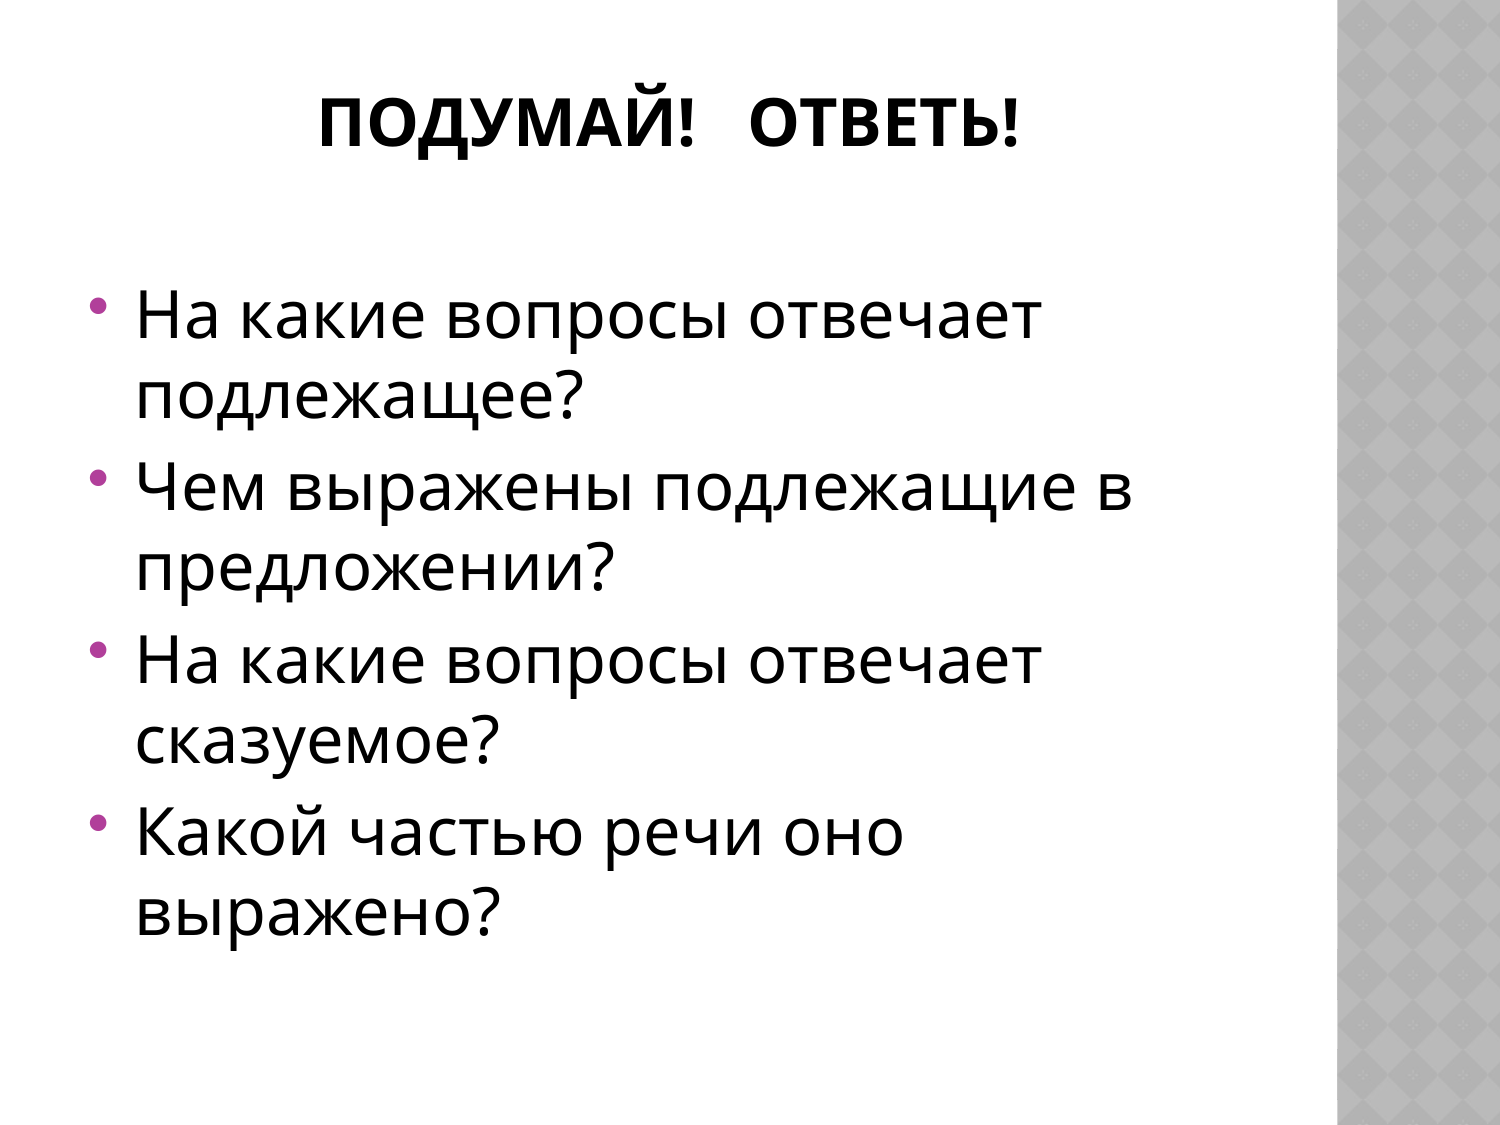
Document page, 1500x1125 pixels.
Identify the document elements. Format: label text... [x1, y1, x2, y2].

title Подумай! Ответь! [75, 52, 1263, 240]
list На какие вопросы отвечает подлежащее? Чем выражены подлежащие в предложении? На какие вопросы отвечает сказуемое? Какой частью речи оно выражено? [74, 263, 1263, 1060]
